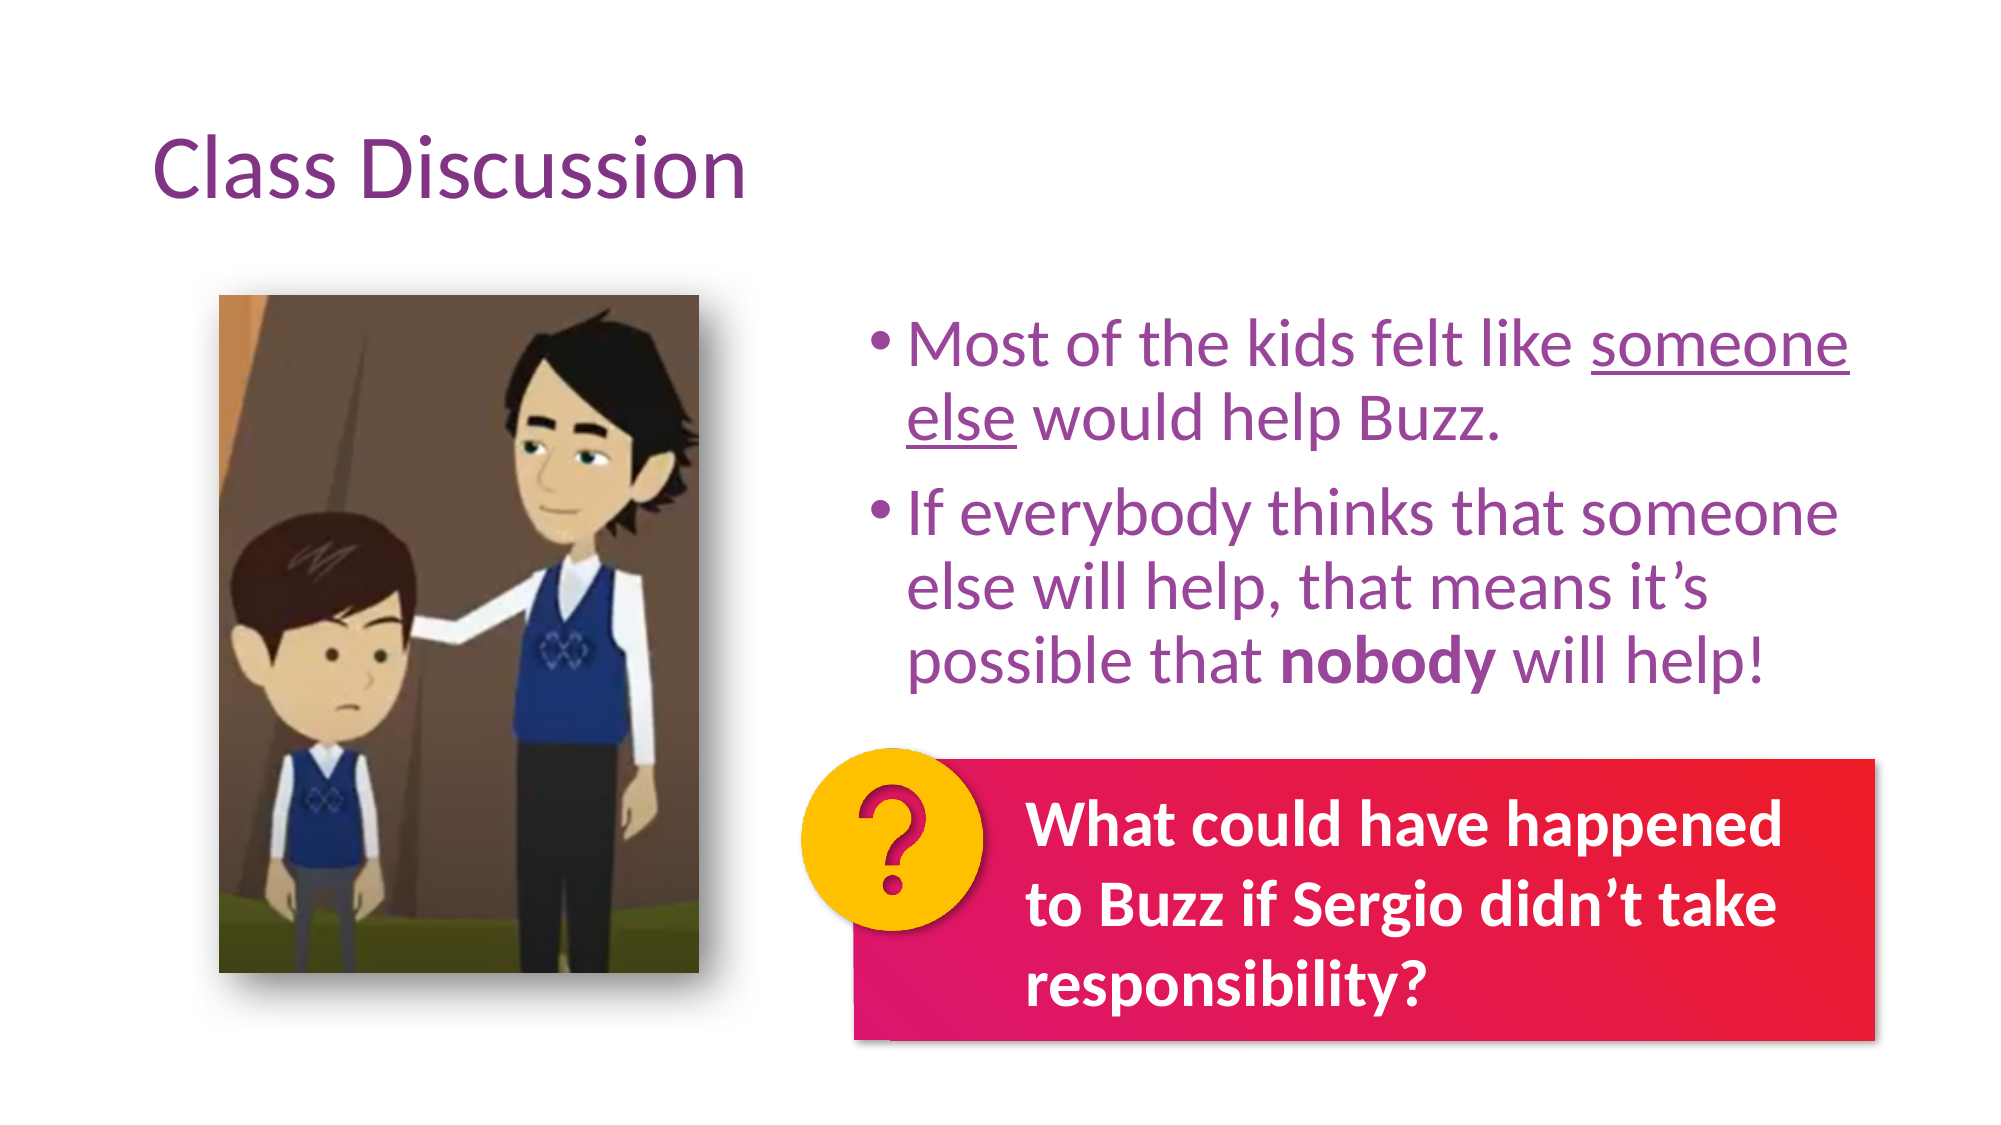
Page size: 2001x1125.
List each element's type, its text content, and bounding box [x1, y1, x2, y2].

title Class Discussion [137, 59, 1863, 278]
picture [218, 295, 699, 974]
picture [776, 724, 1008, 955]
text_box What could have happened to Buzz if Sergio didn’t take responsibility? [1010, 772, 1820, 1028]
list Most of the kids felt like someone else would help Buzz. If everybody thinks that someone else will help, that means it’s possible that nobody will help! [853, 299, 1875, 757]
text_box [853, 759, 1875, 1041]
